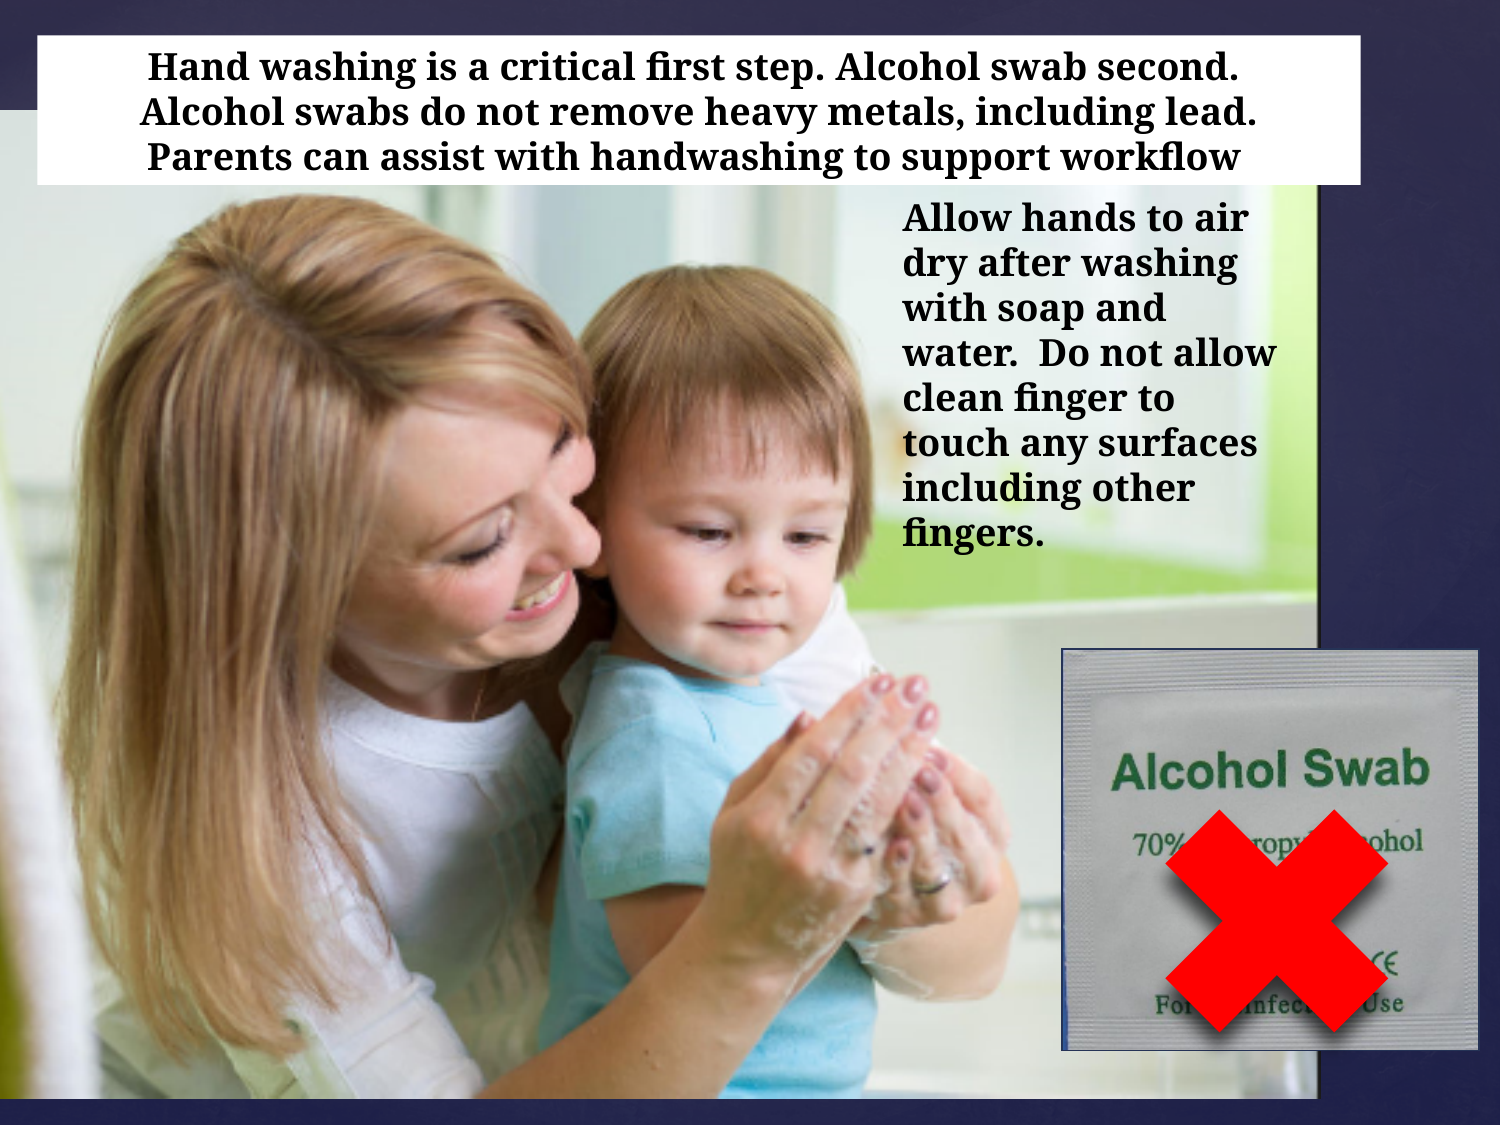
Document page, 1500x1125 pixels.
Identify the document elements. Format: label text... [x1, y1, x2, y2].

text_box Hand washing is a critical first step. Alcohol swab second. Alcohol swabs do not remove heavy metals, including lead. Parents can assist with handwashing to support workflow. [37, 35, 1361, 185]
picture [0, 110, 1479, 1099]
